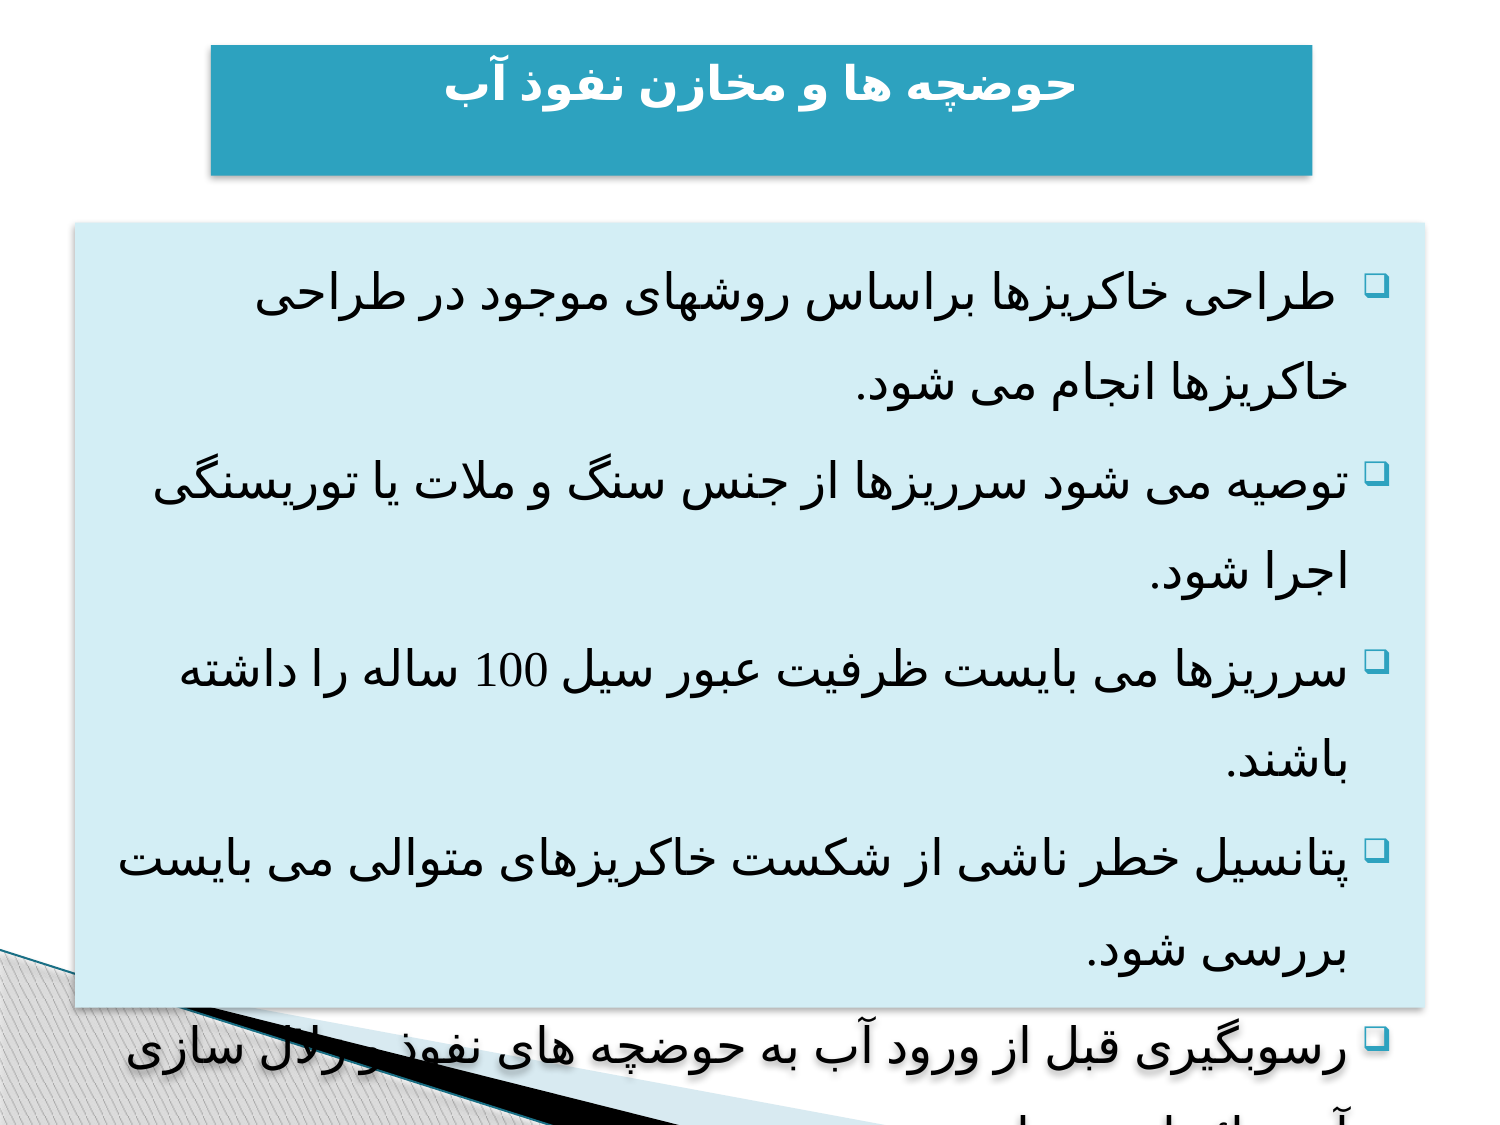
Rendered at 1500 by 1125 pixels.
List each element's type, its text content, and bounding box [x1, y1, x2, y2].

title حوضچه ها و مخازن نفوذ آب [210, 45, 1313, 176]
list طراحی خاکريزها براساس روشهای موجود در طراحی خاکريزها انجام می شود. توصيه می شود سرريزها از جنس سنگ و ملات يا توريسنگی اجرا شود. سرريزها می بايست ظرفيت عبور سيل 100 ساله را داشته باشند. پتانسيل خطر ناشی از شکست خاکريزهای متوالی می بايست بررسی شود. رسوبگيری قبل از ورود آب به حوضچه های نفوذ و زلال سازی آب حائز اهميت است. [75, 222, 1425, 1008]
